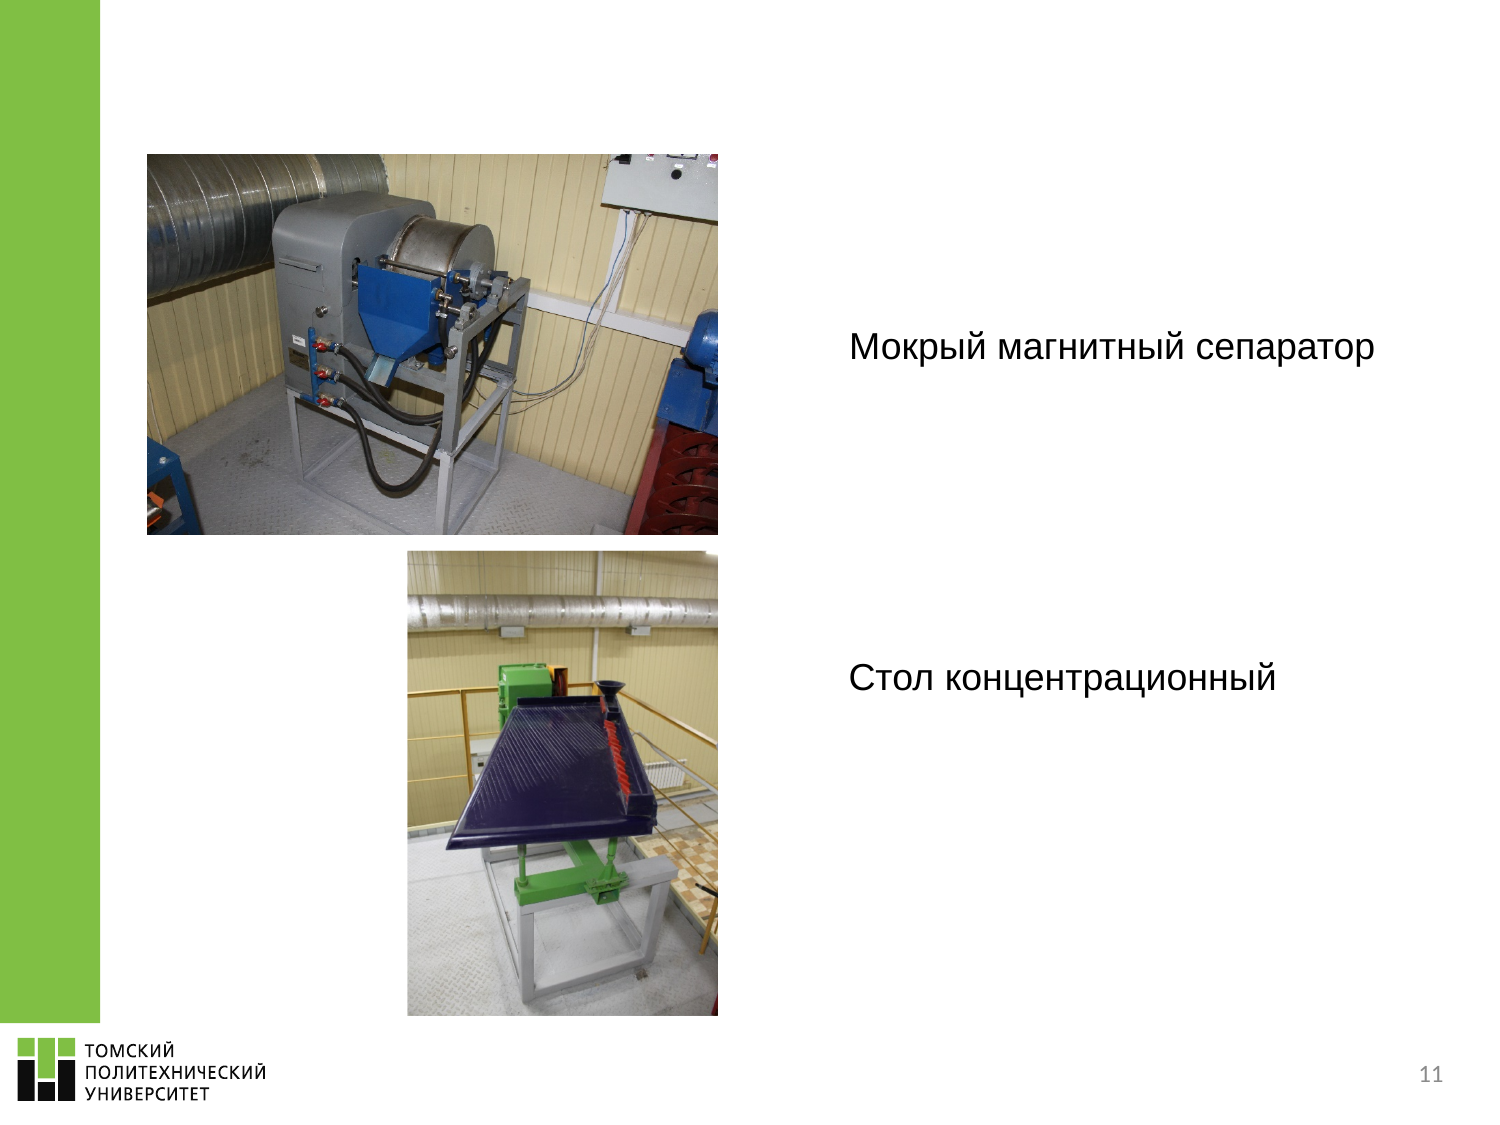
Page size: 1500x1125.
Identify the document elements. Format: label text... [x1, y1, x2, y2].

picture [329, 551, 796, 1015]
text_box Стол концентрационный [833, 645, 1293, 705]
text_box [17, 1037, 266, 1101]
text_box [0, 0, 101, 1024]
text_box Мокрый магнитный сепаратор [834, 314, 1391, 374]
picture [147, 154, 718, 535]
slide_number 11 [1108, 1042, 1459, 1103]
